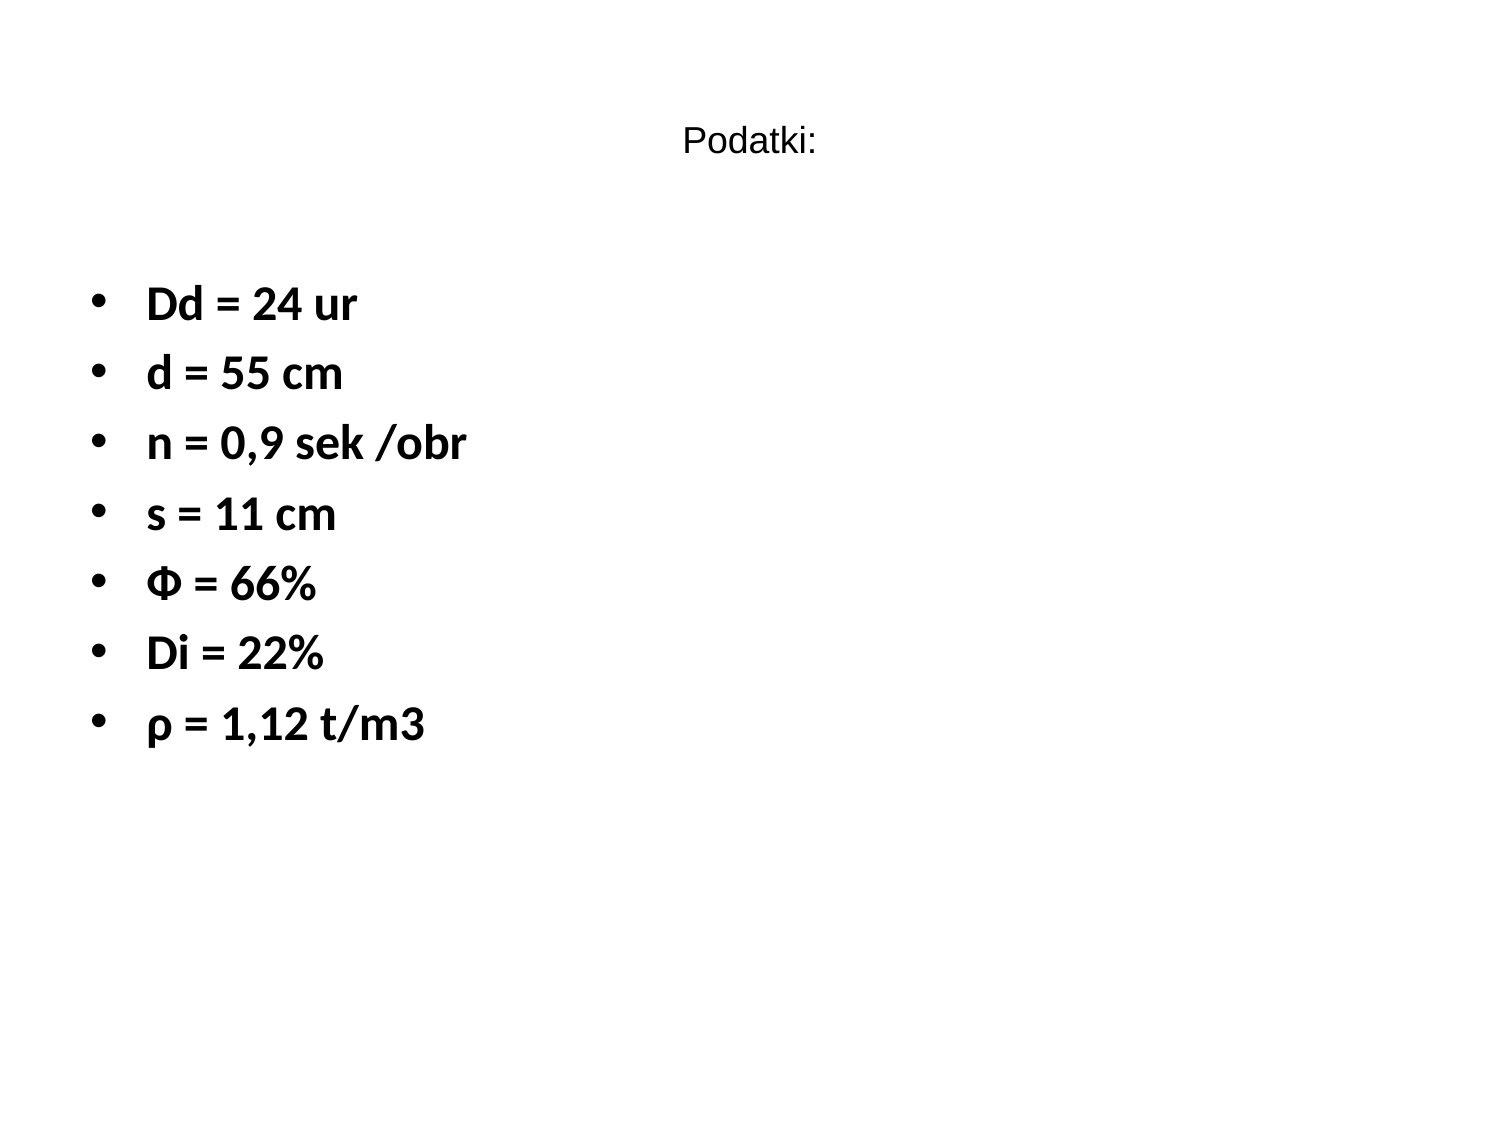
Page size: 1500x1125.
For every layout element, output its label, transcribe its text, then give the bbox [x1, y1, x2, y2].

title Podatki: [75, 45, 1425, 233]
list Dd = 24 ur d = 55 cm n = 0,9 sek /obr s = 11 cm Ф = 66% Di = 22% ρ = 1,12 t/m3 [75, 262, 1425, 1005]
